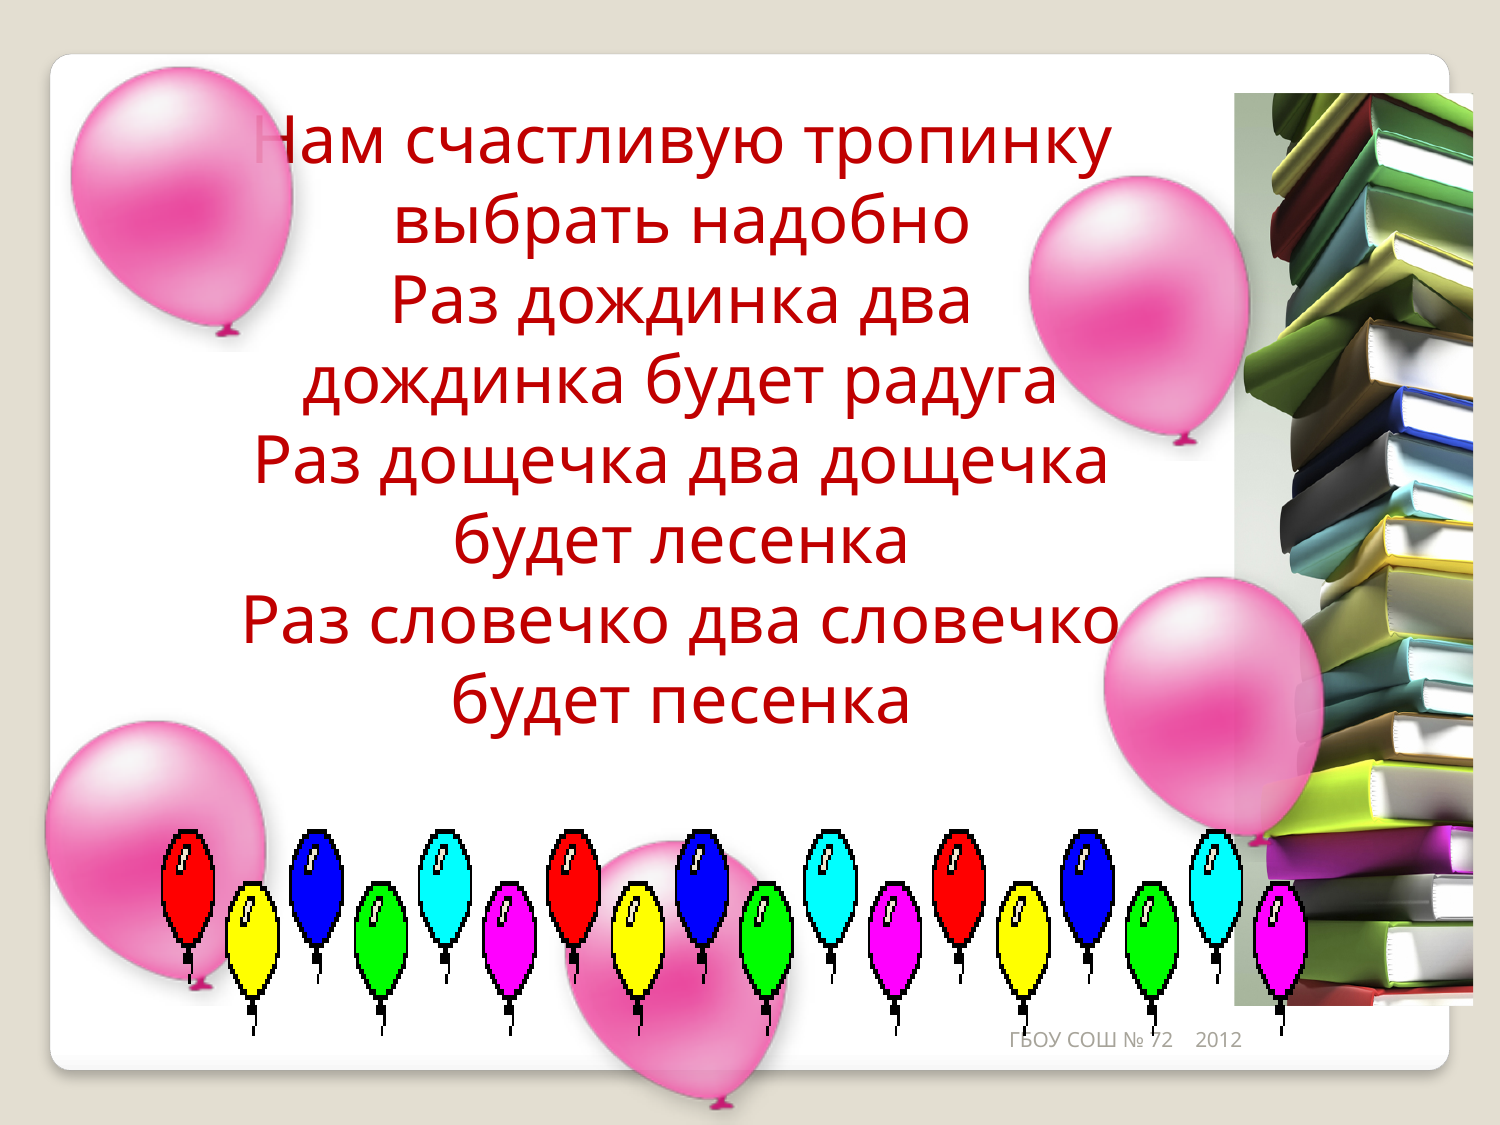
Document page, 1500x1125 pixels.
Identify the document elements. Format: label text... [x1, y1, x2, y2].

picture [29, 93, 1474, 1125]
text_box Нам счастливую тропинку выбрать надобно Раз дождинка два дождинка будет радуга Раз дощечка два дощечка будет лесенка Раз словечко два словечко будет песенка [218, 89, 1146, 823]
footer ГБОУ СОШ № 72 2012 [994, 1019, 1370, 1063]
picture [55, 51, 321, 352]
